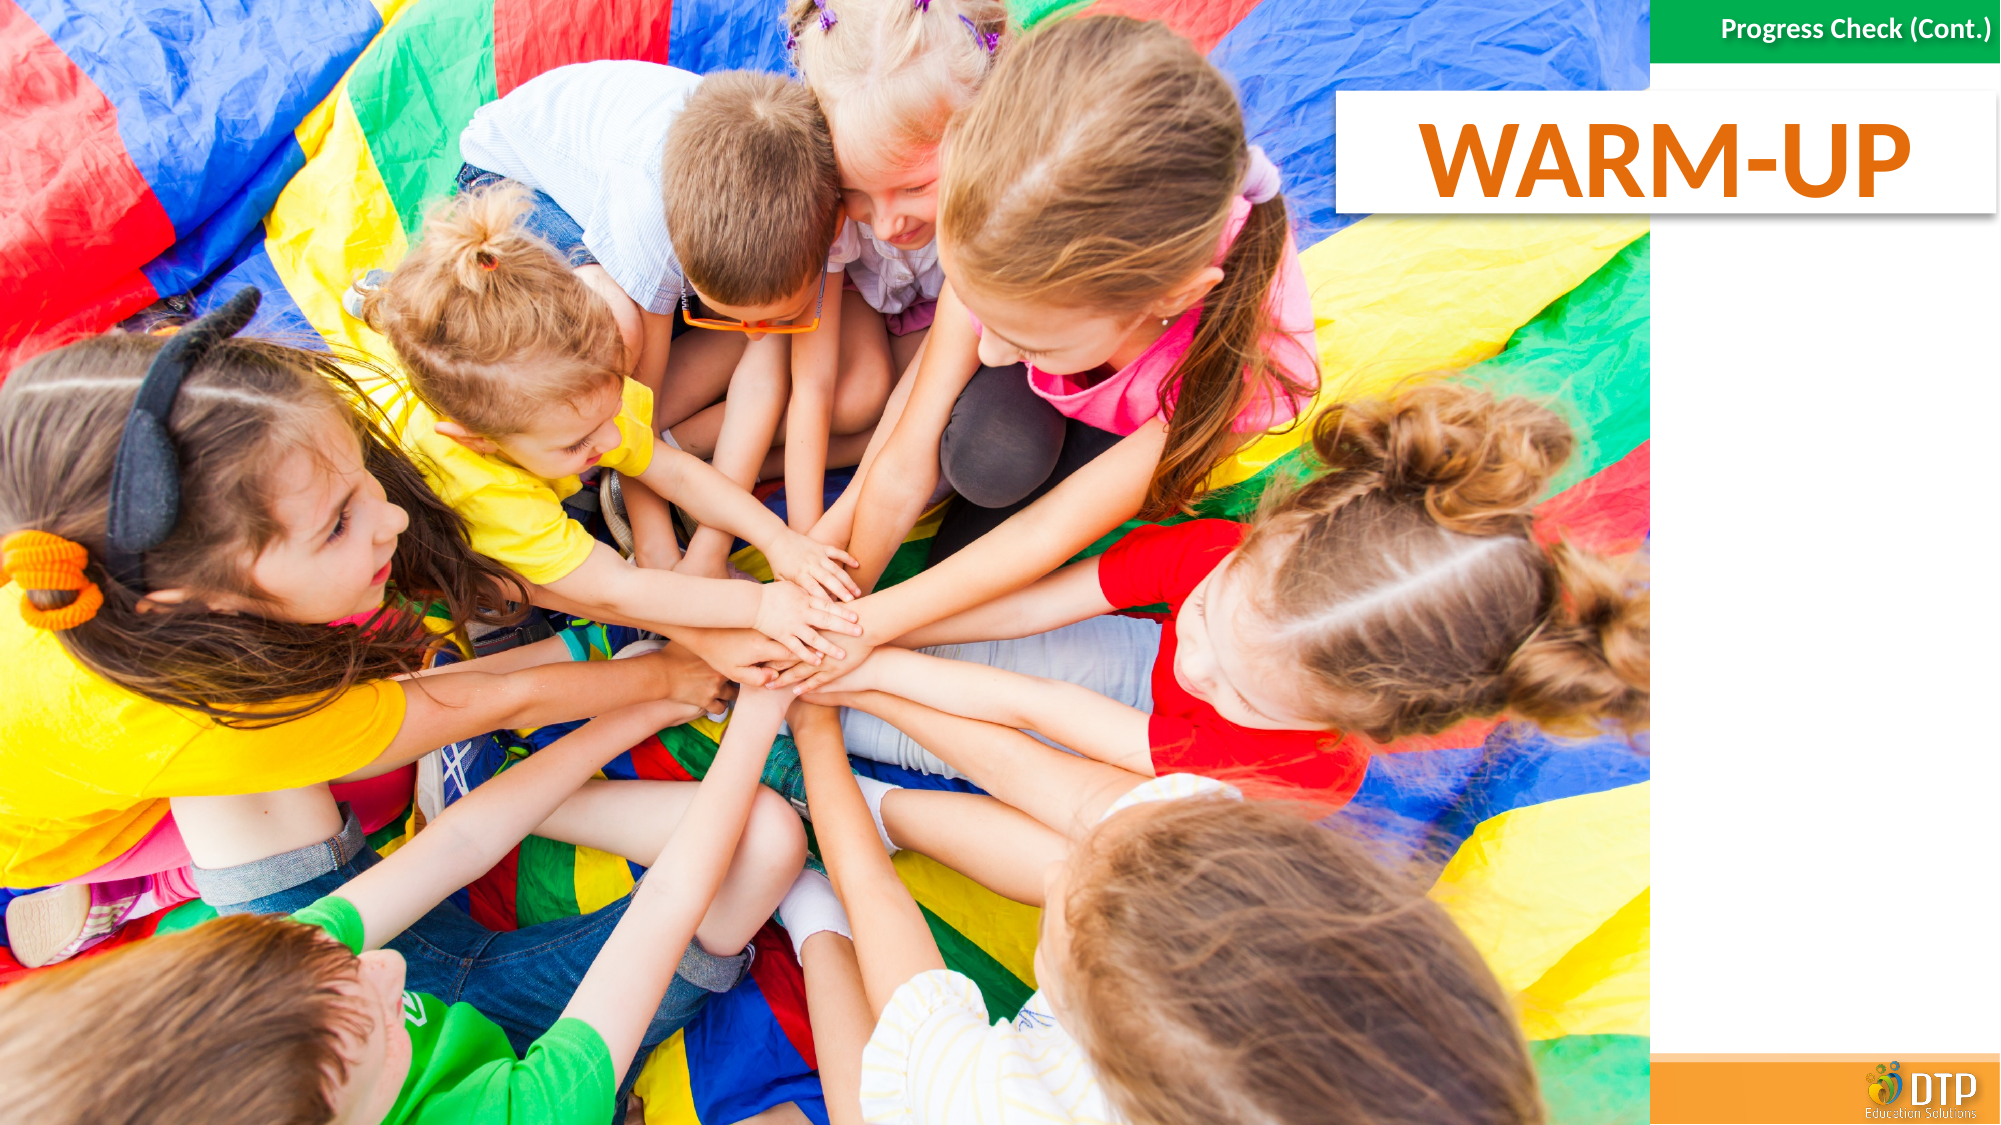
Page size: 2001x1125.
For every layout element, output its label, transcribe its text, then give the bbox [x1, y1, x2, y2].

text_box WARM-UP [1654, 90, 1997, 214]
picture [0, 0, 2000, 1125]
